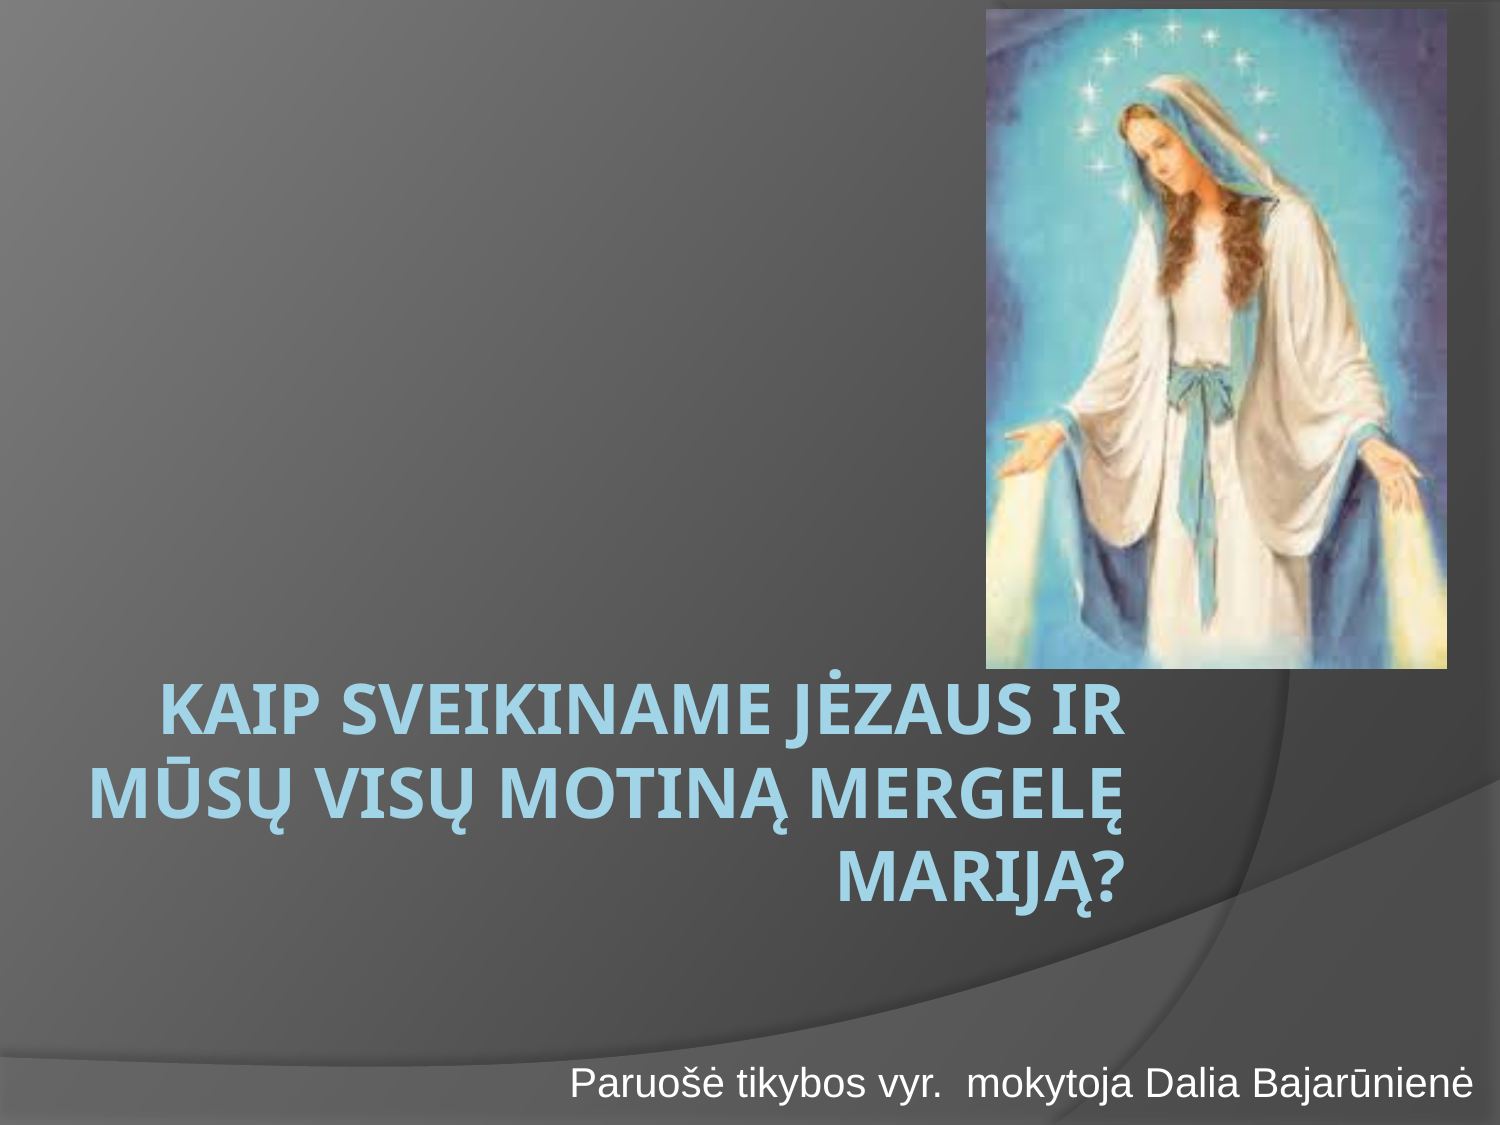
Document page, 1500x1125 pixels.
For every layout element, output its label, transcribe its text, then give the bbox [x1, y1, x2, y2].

subtitle Paruošė tikybos vyr. mokytoja Dalia Bajarūnienė [0, 928, 1483, 1106]
picture [986, 9, 1448, 670]
title Kaip sveikiname Jėzaus ir mūsų visų Motiną Mergelę Mariją? [70, 656, 1134, 925]
